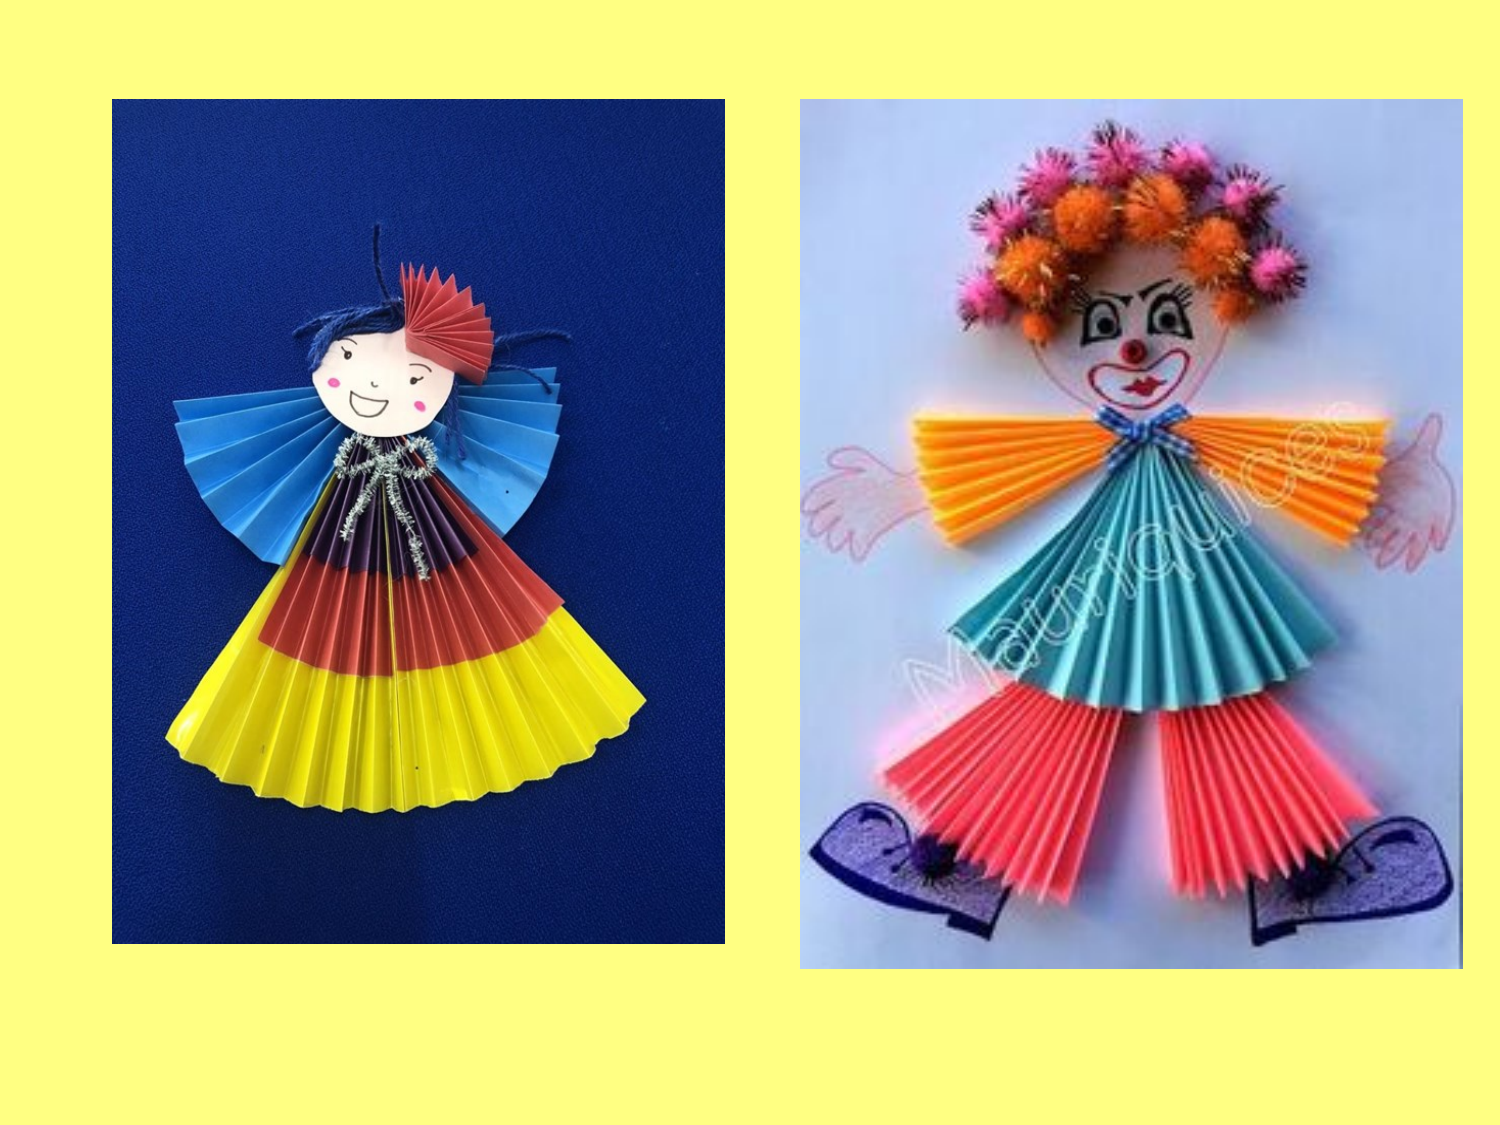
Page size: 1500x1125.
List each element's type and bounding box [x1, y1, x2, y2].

picture [799, 99, 1463, 969]
list [112, 99, 725, 944]
